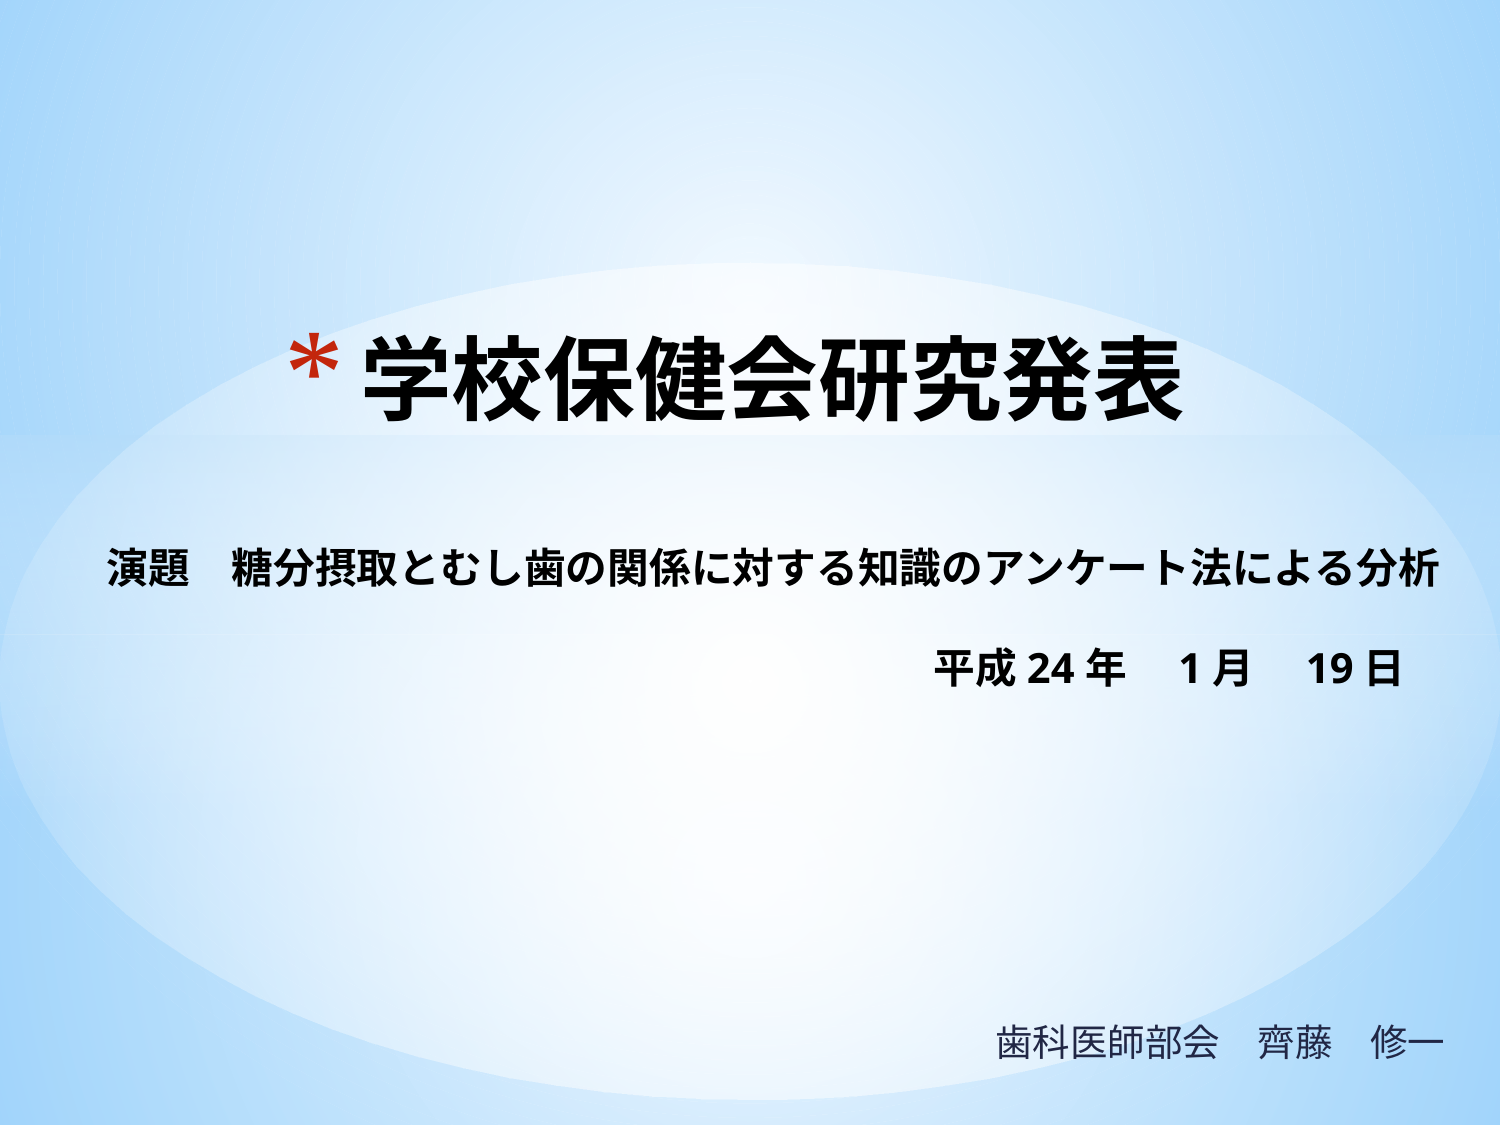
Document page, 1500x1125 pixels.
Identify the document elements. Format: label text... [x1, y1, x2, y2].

title 学校保健会研究発表 演題 糖分摂取とむし歯の関係に対する知識のアンケート法による分析 平成24年 1月 19日 [0, 314, 1471, 776]
subtitle 歯科医師部会 齊藤 修一 [980, 1011, 1500, 1074]
